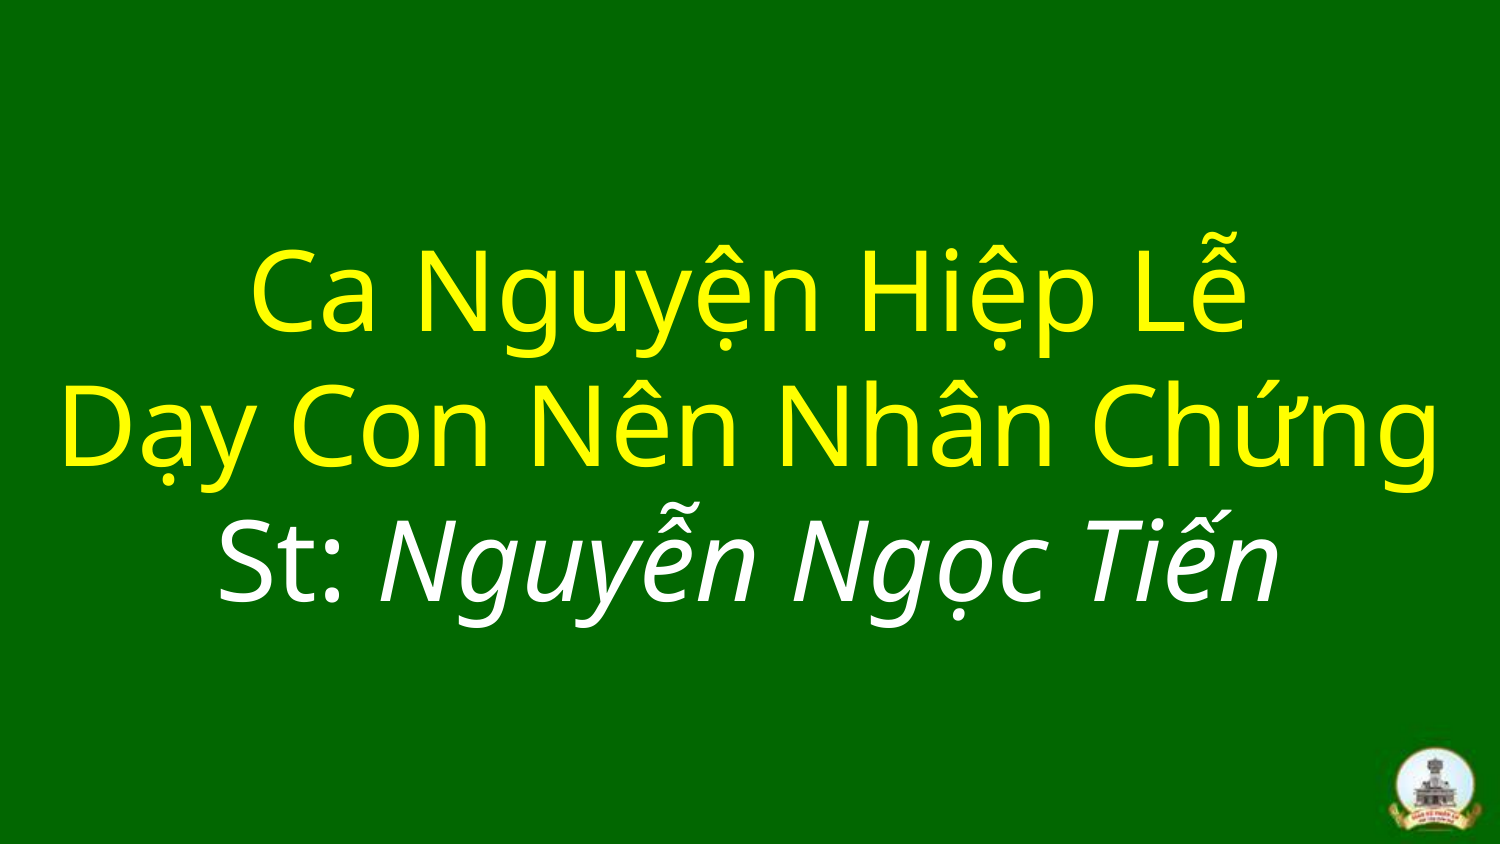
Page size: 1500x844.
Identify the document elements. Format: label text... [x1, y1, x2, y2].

title Ca Nguyện Hiệp Lễ Dạy Con Nên Nhân Chứng St: Nguyễn Ngọc Tiến [0, 0, 1500, 844]
